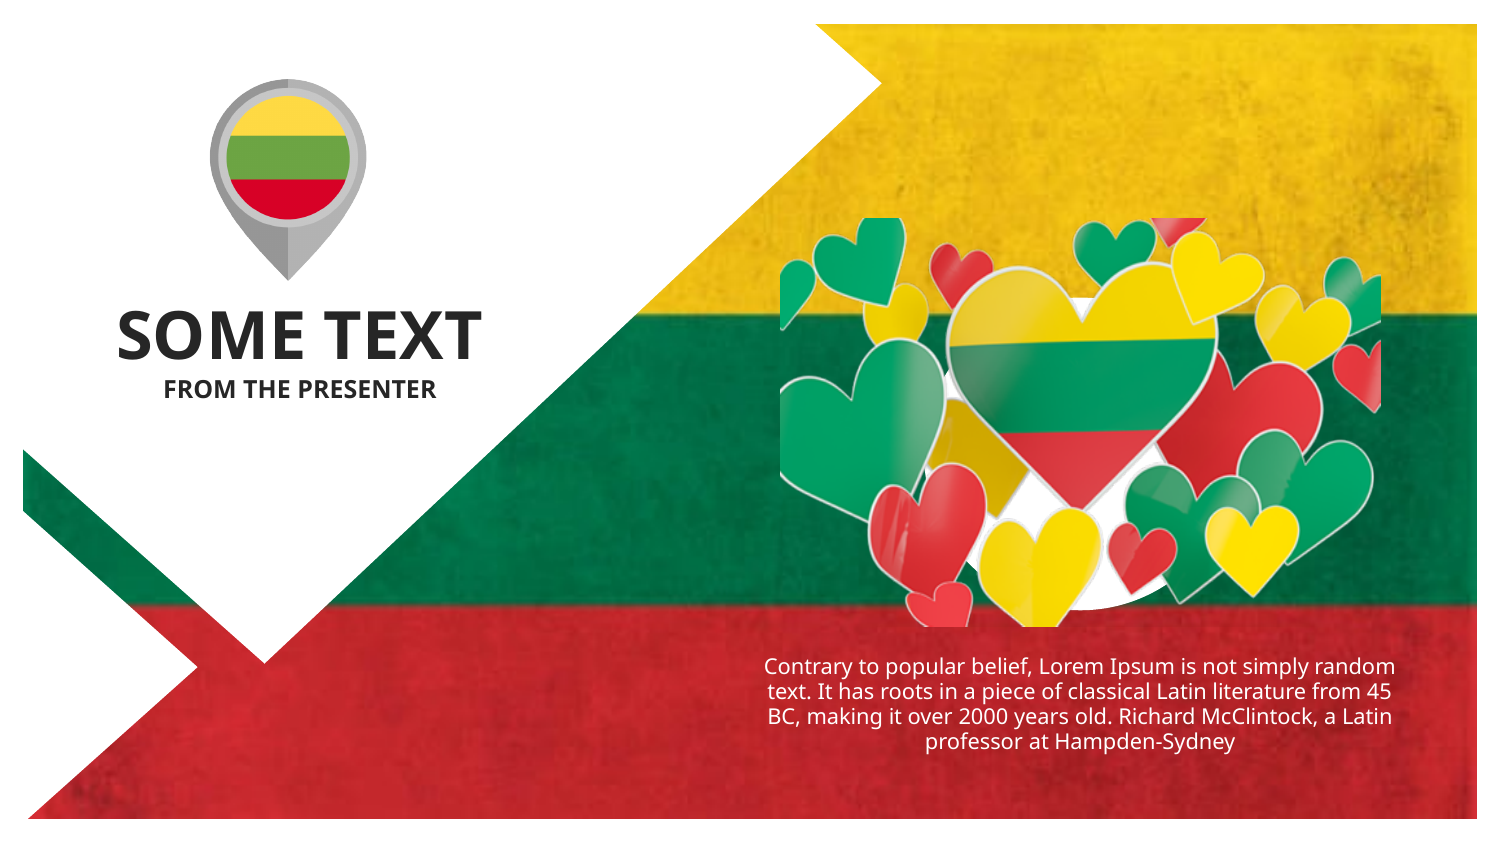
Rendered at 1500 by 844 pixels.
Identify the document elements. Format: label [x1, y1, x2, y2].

picture [780, 24, 1477, 819]
picture [187, 79, 389, 281]
text_box [0, 0, 882, 844]
